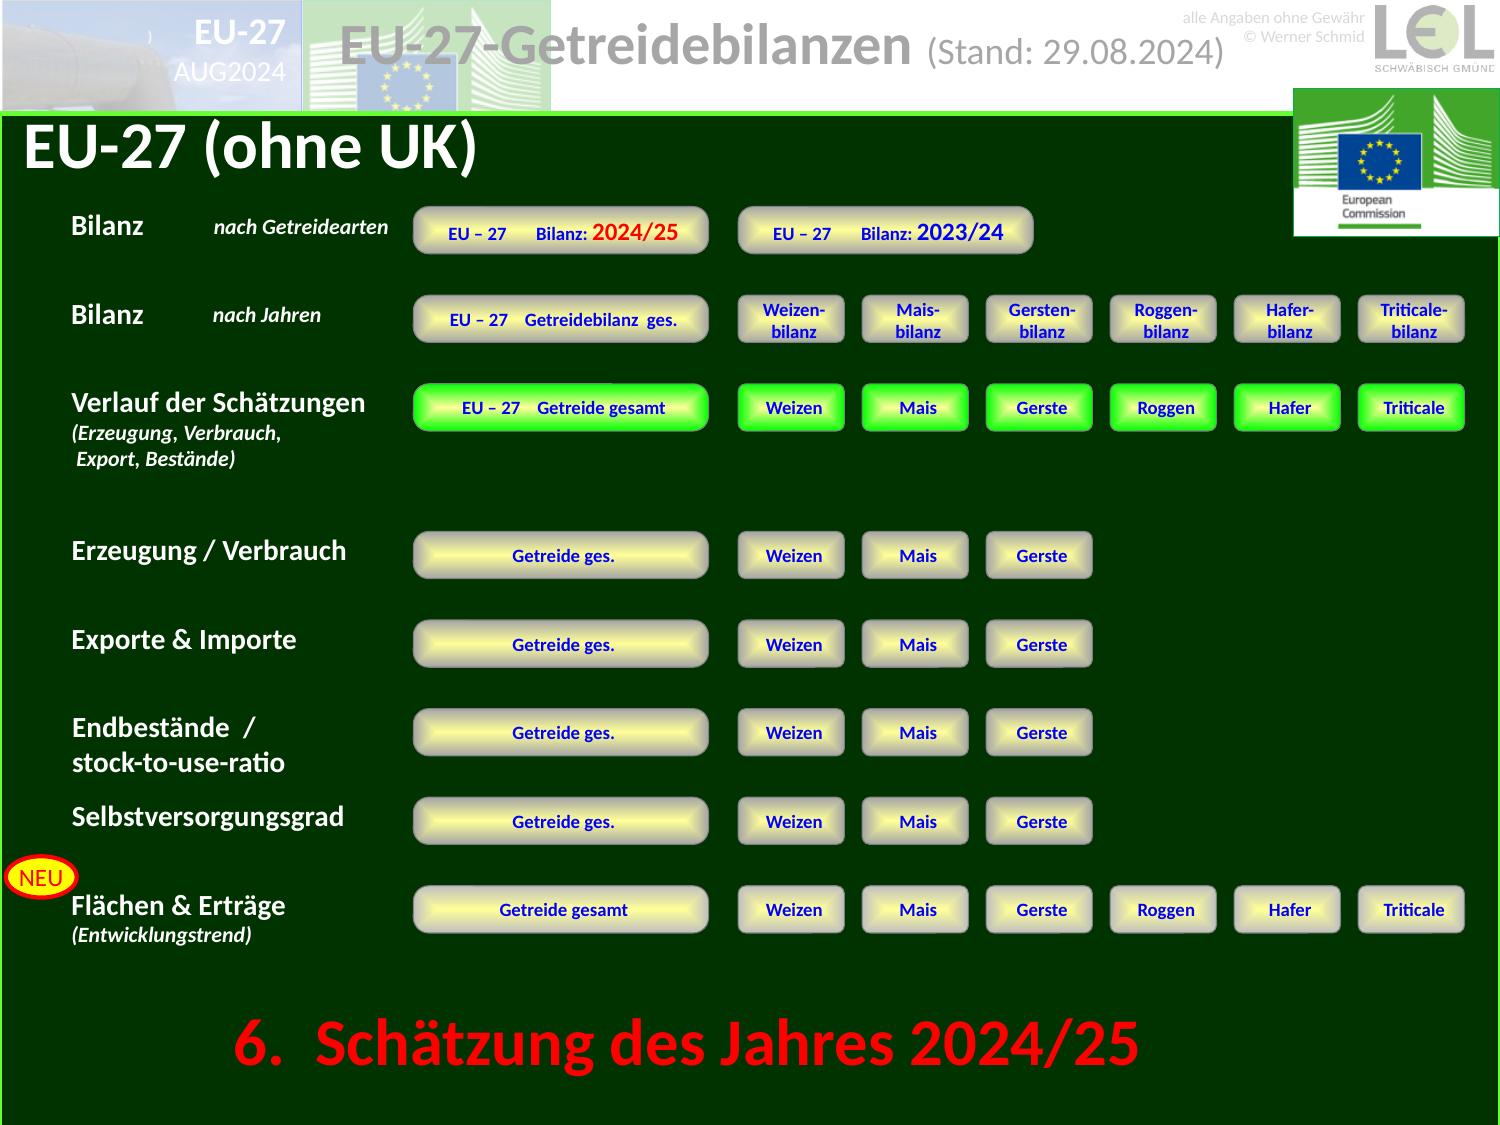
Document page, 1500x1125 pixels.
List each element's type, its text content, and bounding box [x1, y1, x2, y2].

text_box Bilanz [59, 206, 163, 242]
text_box Weizen [736, 381, 847, 434]
text_box Roggen [1108, 883, 1219, 936]
text_box Triticale- bilanz [1356, 293, 1467, 345]
text_box Erzeugung / Verbrauch [59, 531, 366, 567]
text_box Triticale [1356, 883, 1467, 936]
text_box Mais- bilanz [860, 293, 971, 345]
text_box Mais [860, 883, 971, 936]
text_box EU – 27 Bilanz: 2024/25 [411, 204, 711, 256]
text_box Roggen [1108, 381, 1219, 434]
text_box Selbstversorgungsgrad [60, 797, 364, 833]
text_box Roggen- bilanz [1108, 293, 1219, 345]
text_box Mais [860, 529, 971, 581]
text_box Getreide ges. [411, 617, 711, 670]
text_box nach Jahren [206, 295, 328, 328]
text_box Getreide gesamt [411, 883, 711, 936]
text_box Getreide ges. [411, 529, 711, 581]
text_box Triticale [1356, 381, 1467, 434]
text_box EU – 27 Bilanz: 2023/24 [735, 204, 1036, 256]
text_box Weizen [736, 706, 847, 758]
text_box Gerste [984, 617, 1095, 670]
text_box Mais [860, 617, 971, 670]
text_box Weizen [736, 883, 847, 936]
text_box Hafer- bilanz [1232, 293, 1343, 345]
text_box Verlauf der Schätzungen (Erzeugung, Verbrauch, Export, Bestände) [59, 383, 379, 472]
text_box Endbestände / stock-to-use-ratio [60, 708, 298, 779]
text_box Weizen [736, 617, 847, 670]
text_box Bilanz [59, 295, 163, 331]
text_box EU – 27 Getreidebilanz ges. [411, 293, 711, 345]
text_box Hafer [1232, 381, 1343, 434]
text_box EU – 27 Getreide gesamt [411, 381, 711, 434]
text_box [0, 111, 1500, 1125]
text_box Exporte & Importe [59, 620, 316, 656]
text_box [0, 0, 1500, 111]
text_box Weizen [736, 795, 847, 847]
text_box Gerste [984, 883, 1095, 936]
text_box 6. Schätzung des Jahres 2024/25 [218, 991, 1157, 1086]
text_box Mais [860, 795, 971, 847]
text_box Weizen- bilanz [736, 293, 847, 345]
text_box Weizen [736, 529, 847, 581]
picture [1292, 88, 1500, 238]
text_box Gerste [984, 381, 1095, 434]
text_box Gerste [984, 795, 1095, 847]
text_box Gersten- bilanz [984, 293, 1095, 345]
text_box Flächen & Erträge (Entwicklungstrend) [59, 885, 298, 948]
text_box NEU [3, 854, 79, 900]
text_box EU-27-Getreidebilanzen (Stand: 29.08.2024) [324, 11, 1211, 71]
text_box Gerste [984, 529, 1095, 581]
text_box EU-27 (ohne UK) [9, 94, 495, 190]
text_box Mais [860, 381, 971, 434]
text_box Getreide ges. [411, 706, 711, 758]
text_box nach Getreidearten [207, 206, 395, 239]
text_box Mais [860, 706, 971, 758]
text_box Gerste [984, 706, 1095, 758]
text_box Getreide ges. [411, 795, 711, 847]
text_box Hafer [1232, 883, 1343, 936]
